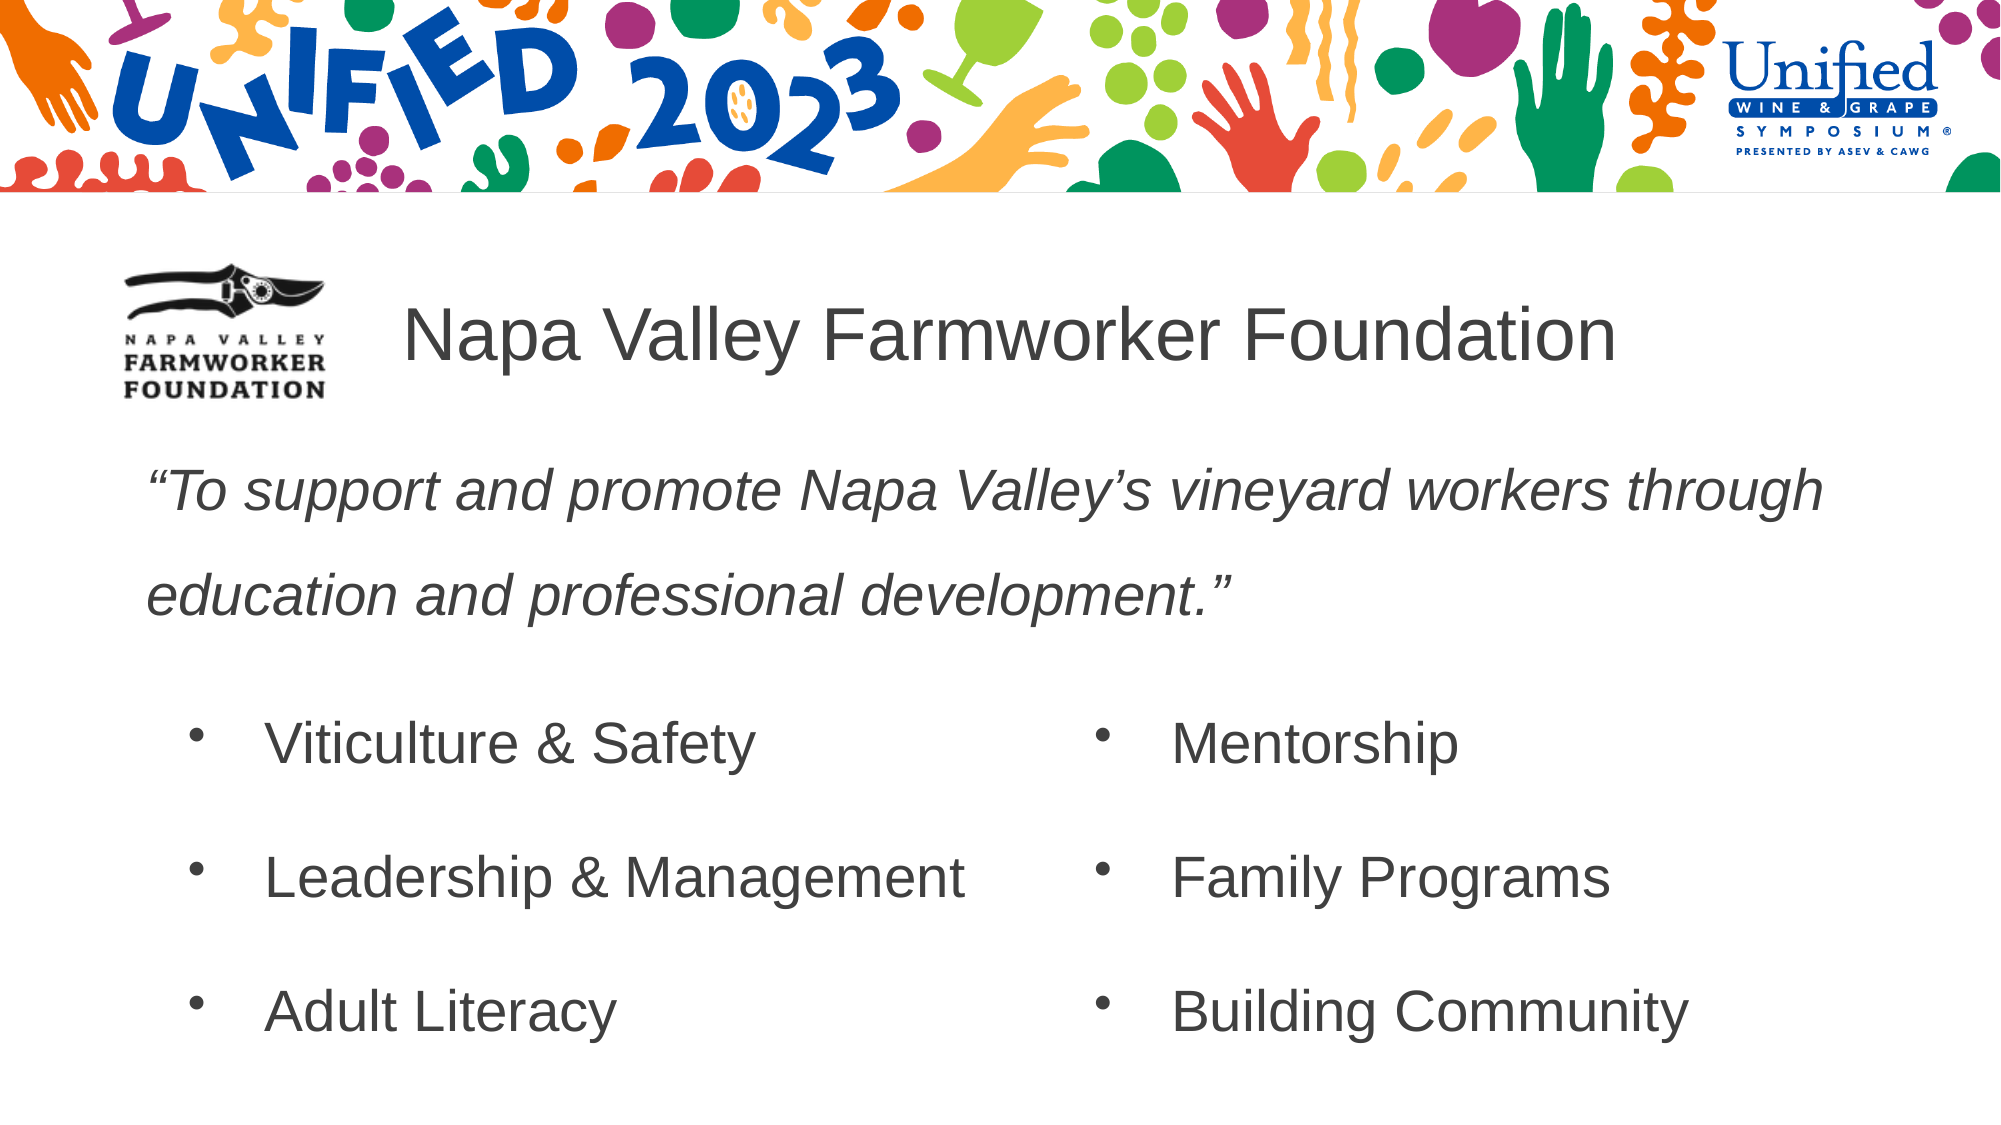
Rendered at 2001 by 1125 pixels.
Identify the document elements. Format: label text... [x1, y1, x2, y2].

text_box Napa Valley Farmworker Foundation [387, 278, 1775, 384]
picture [0, 0, 2001, 1125]
text_box Mentorship Family Programs Building Community [1081, 662, 1744, 1051]
text_box “To support and promote Napa Valley’s vineyard workers through education and professional development.” [131, 409, 1869, 635]
text_box Viticulture & Safety Leadership & Management Adult Literacy [174, 662, 1000, 1051]
